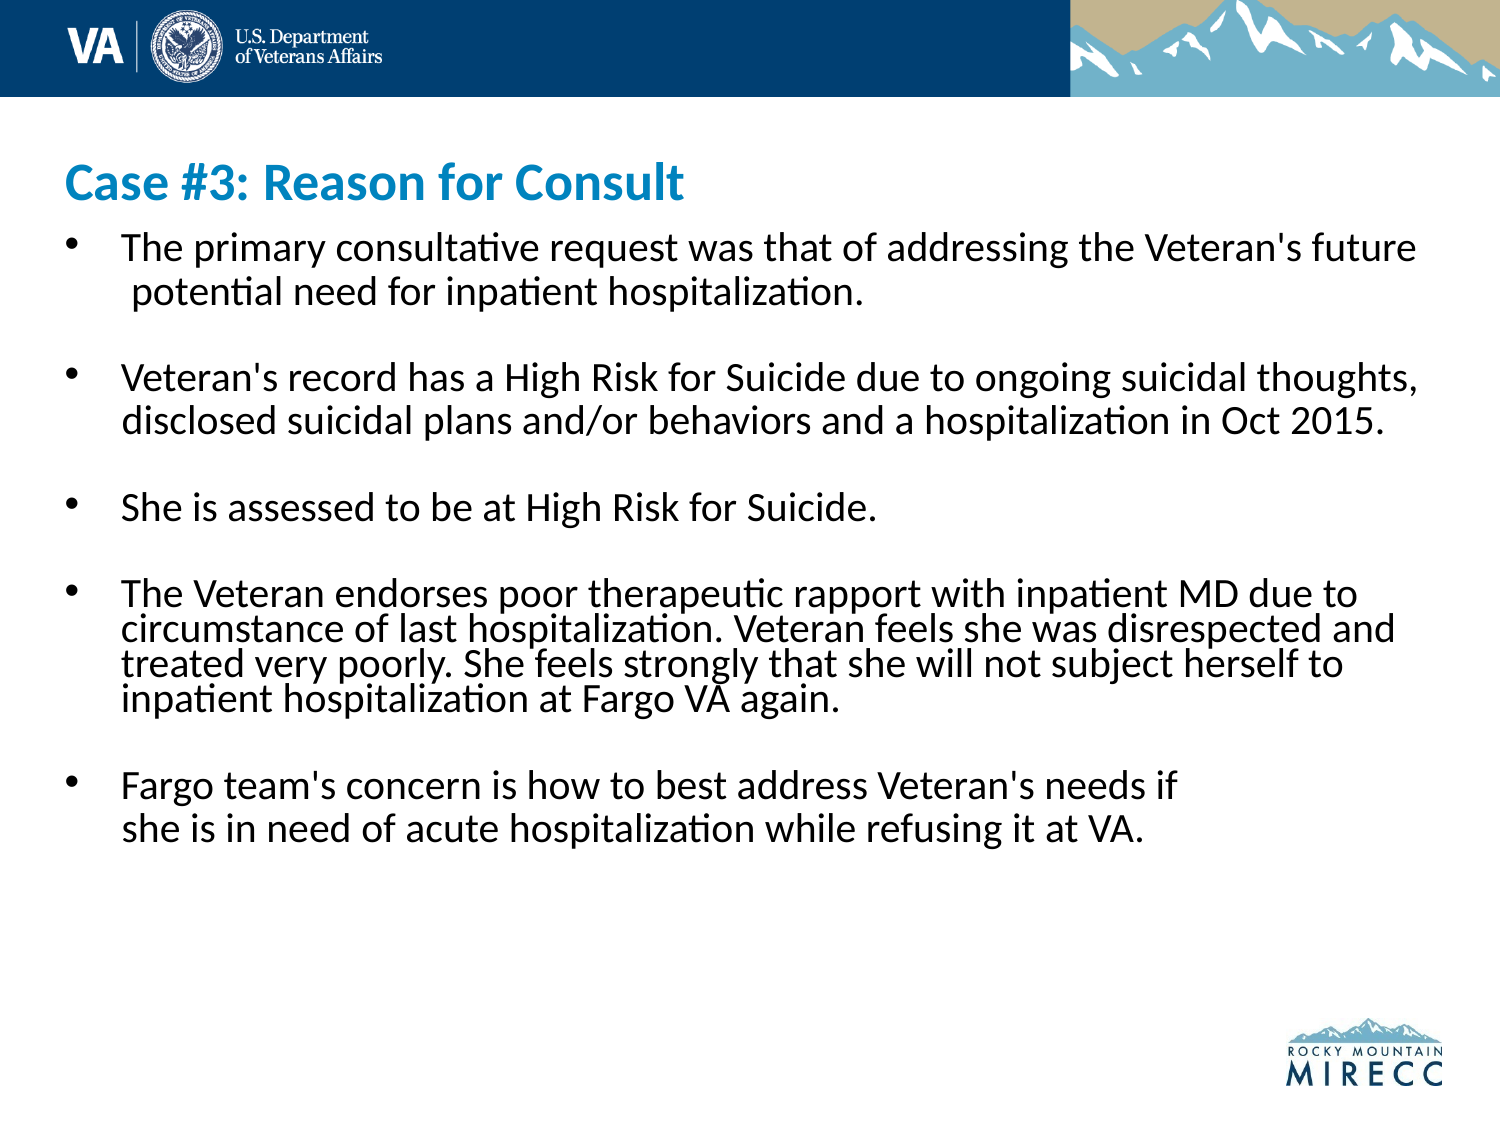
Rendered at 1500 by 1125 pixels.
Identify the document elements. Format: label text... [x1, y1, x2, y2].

picture [0, 0, 1500, 97]
title Case #3: Reason for Consult [50, 142, 1442, 227]
list The primary consultative request was that of addressing the Veteran's future potential need for inpatient hospitalization. Veteran's record has a High Risk for Suicide due to ongoing suicidal thoughts, disclosed suicidal plans and/or behaviors and a hospitalization in Oct 2015. She is assessed to be at High Risk for Suicide. The Veteran endorses poor therapeutic rapport with inpatient MD due to circumstance of last hospitalization. Veteran feels she was disrespected and treated very poorly. She feels strongly that she will not subject herself to inpatient hospitalization at Fargo VA again. Fargo team's concern is how to best address Veteran's needs if she is in need of acute hospitalization while refusing it at VA. [49, 226, 1442, 1005]
picture [1286, 1018, 1442, 1086]
